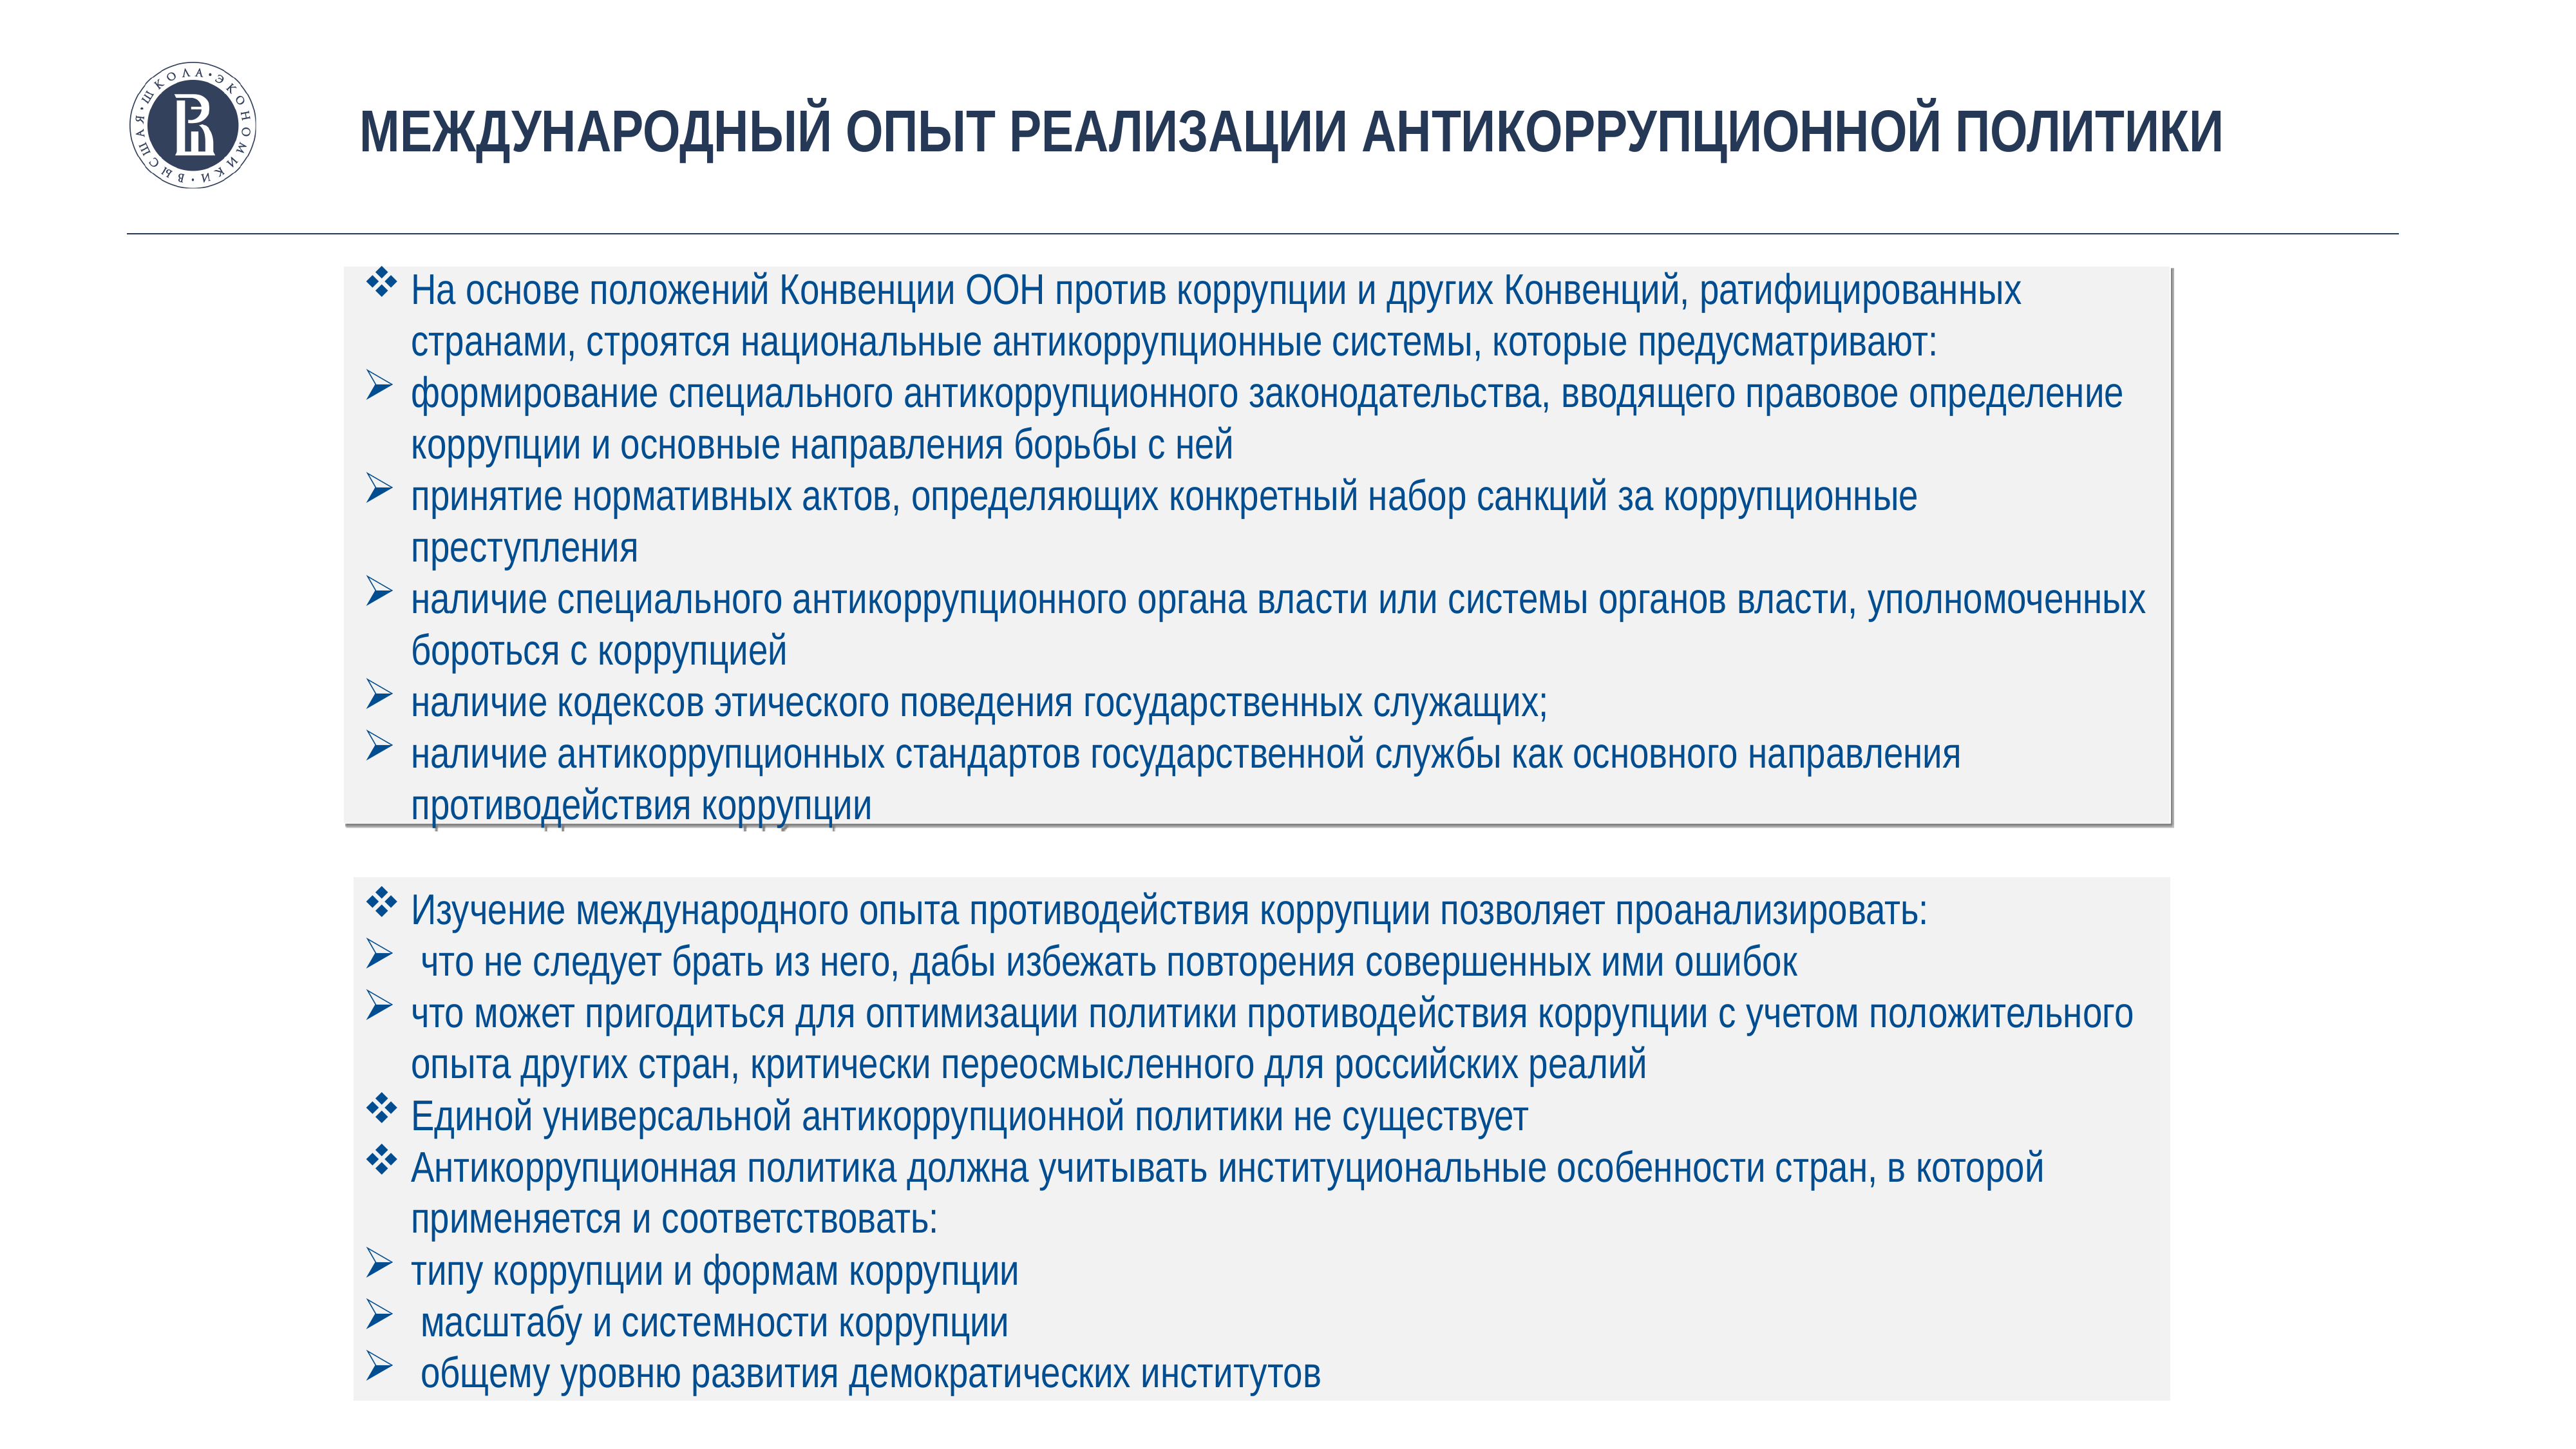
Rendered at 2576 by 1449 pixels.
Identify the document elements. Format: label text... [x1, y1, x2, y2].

picture [129, 62, 256, 189]
text_box Изучение международного опыта противодействия коррупции позволяет проанализировать: что не следует брать из него, дабы избежать повторения совершенных ими ошибок что может пригодиться для оптимизации политики противодействия коррупции с учетом положительного опыта других стран, критически переосмысленного для российских реалий Единой универсальной антикоррупционной политики не существует Антикоррупционная политика должна учитывать институциональные особенности стран, в которой применяется и соответствовать: типу коррупции и формам коррупции масштабу и системности коррупции общему уровню развития демократических институтов [353, 876, 2171, 1401]
text_box Международный опыт реализации антикоррупционной политики [352, 85, 2345, 162]
text_box На основе положений Конвенции ООН против коррупции и других Конвенций, ратифицированных странами, строятся национальные антикоррупционные системы, которые предусматривают: формирование специального антикоррупционного законодательства, вводящего правовое определение коррупции и основные направления борьбы с ней принятие нормативных актов, определяющих конкретный набор санкций за коррупционные преступления наличие специального антикоррупционного органа власти или системы органов власти, уполномоченных бороться с коррупцией наличие кодексов этического поведения государственных служащих; наличие антикоррупционных стандартов государственной службы как основного направления противодействия коррупции [343, 265, 2171, 824]
